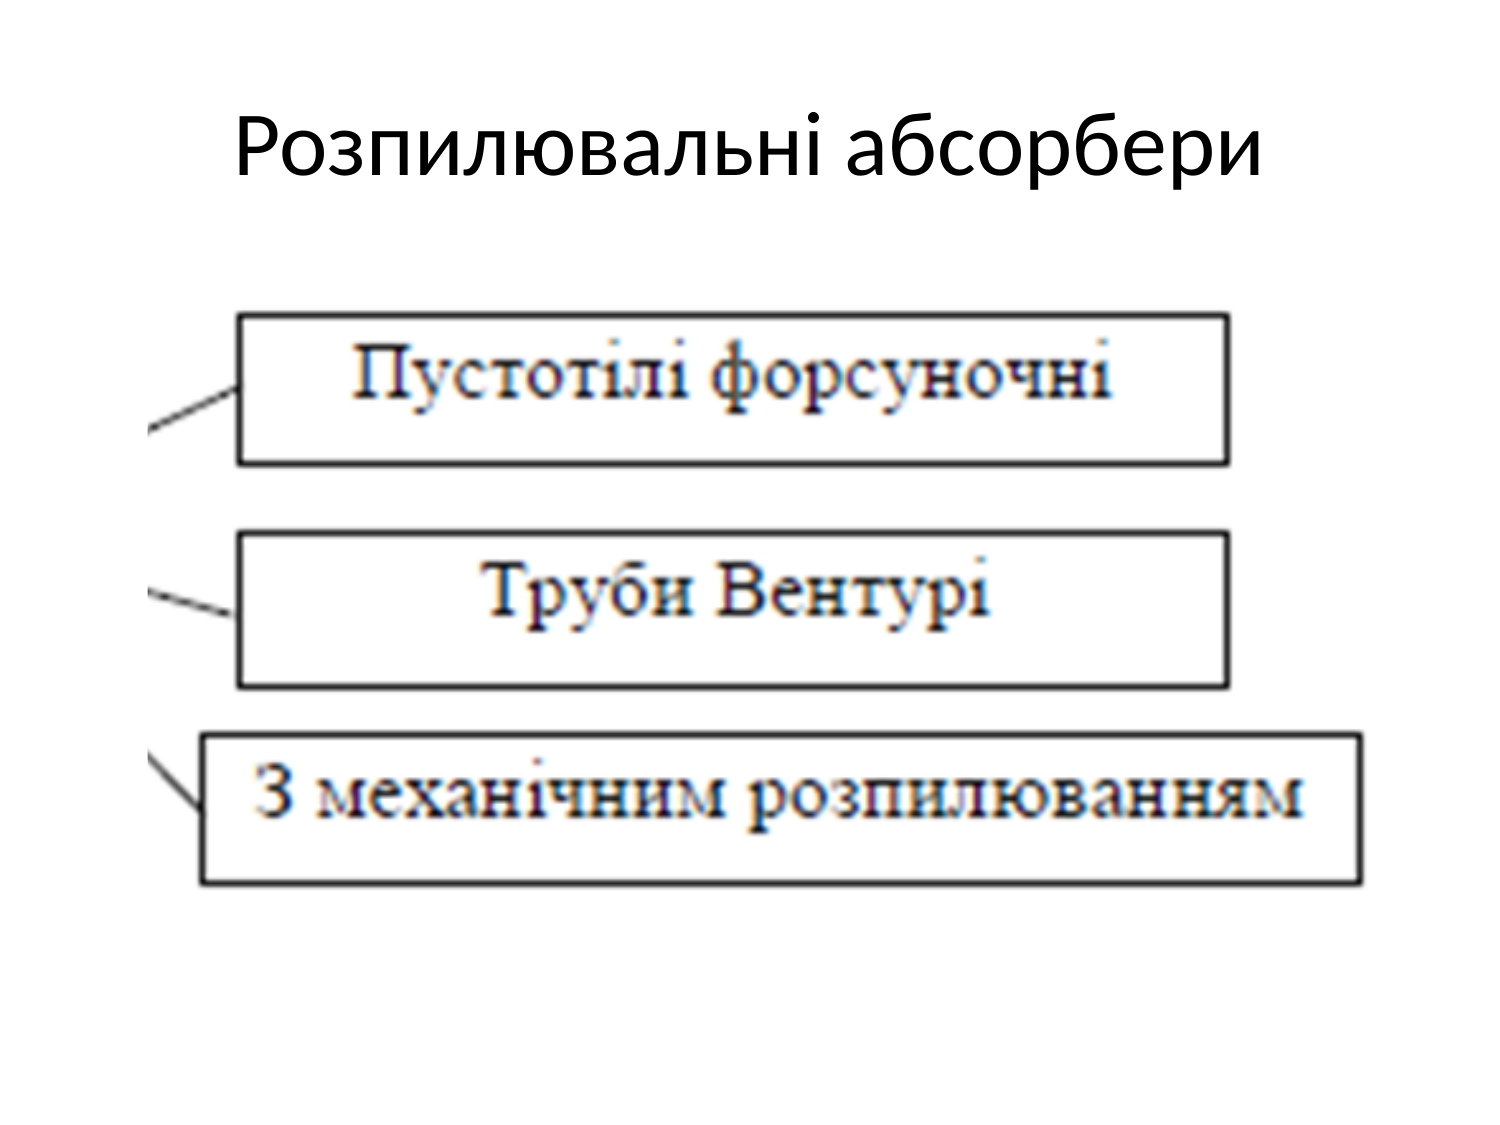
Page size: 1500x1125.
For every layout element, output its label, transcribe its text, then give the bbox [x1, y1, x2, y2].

title Розпилювальні абсорбери [75, 45, 1425, 233]
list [147, 278, 1395, 917]
